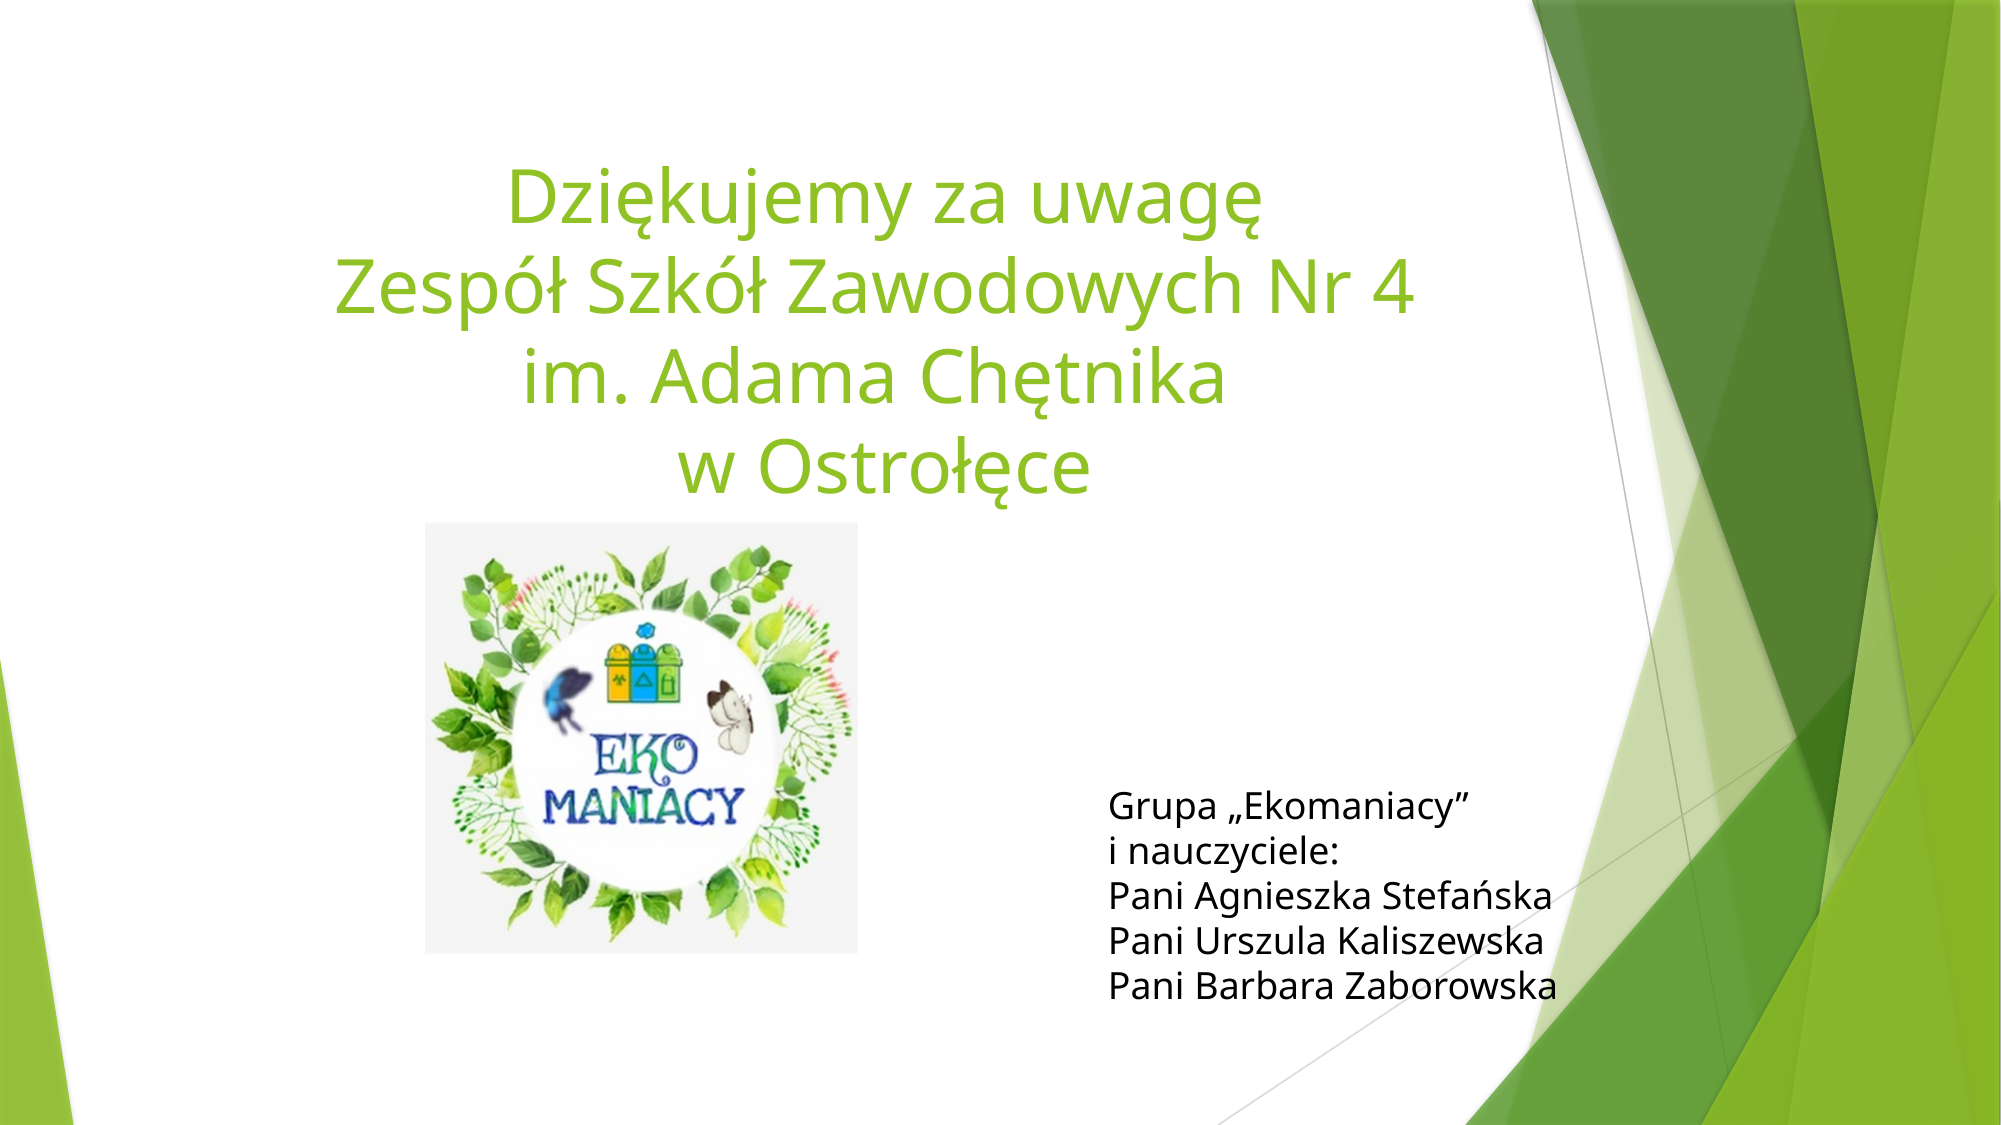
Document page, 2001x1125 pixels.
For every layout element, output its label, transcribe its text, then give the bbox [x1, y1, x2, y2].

text_box Grupa „Ekomaniacy” i nauczyciele: Pani Agnieszka Stefańska Pani Urszula Kaliszewska Pani Barbara Zaborowska [1093, 774, 1754, 1014]
title Dziękujemy za uwagę Zespół Szkół Zawodowych Nr 4 im. Adama Chętnika w Ostrołęce [180, 140, 1591, 706]
picture [425, 521, 859, 956]
